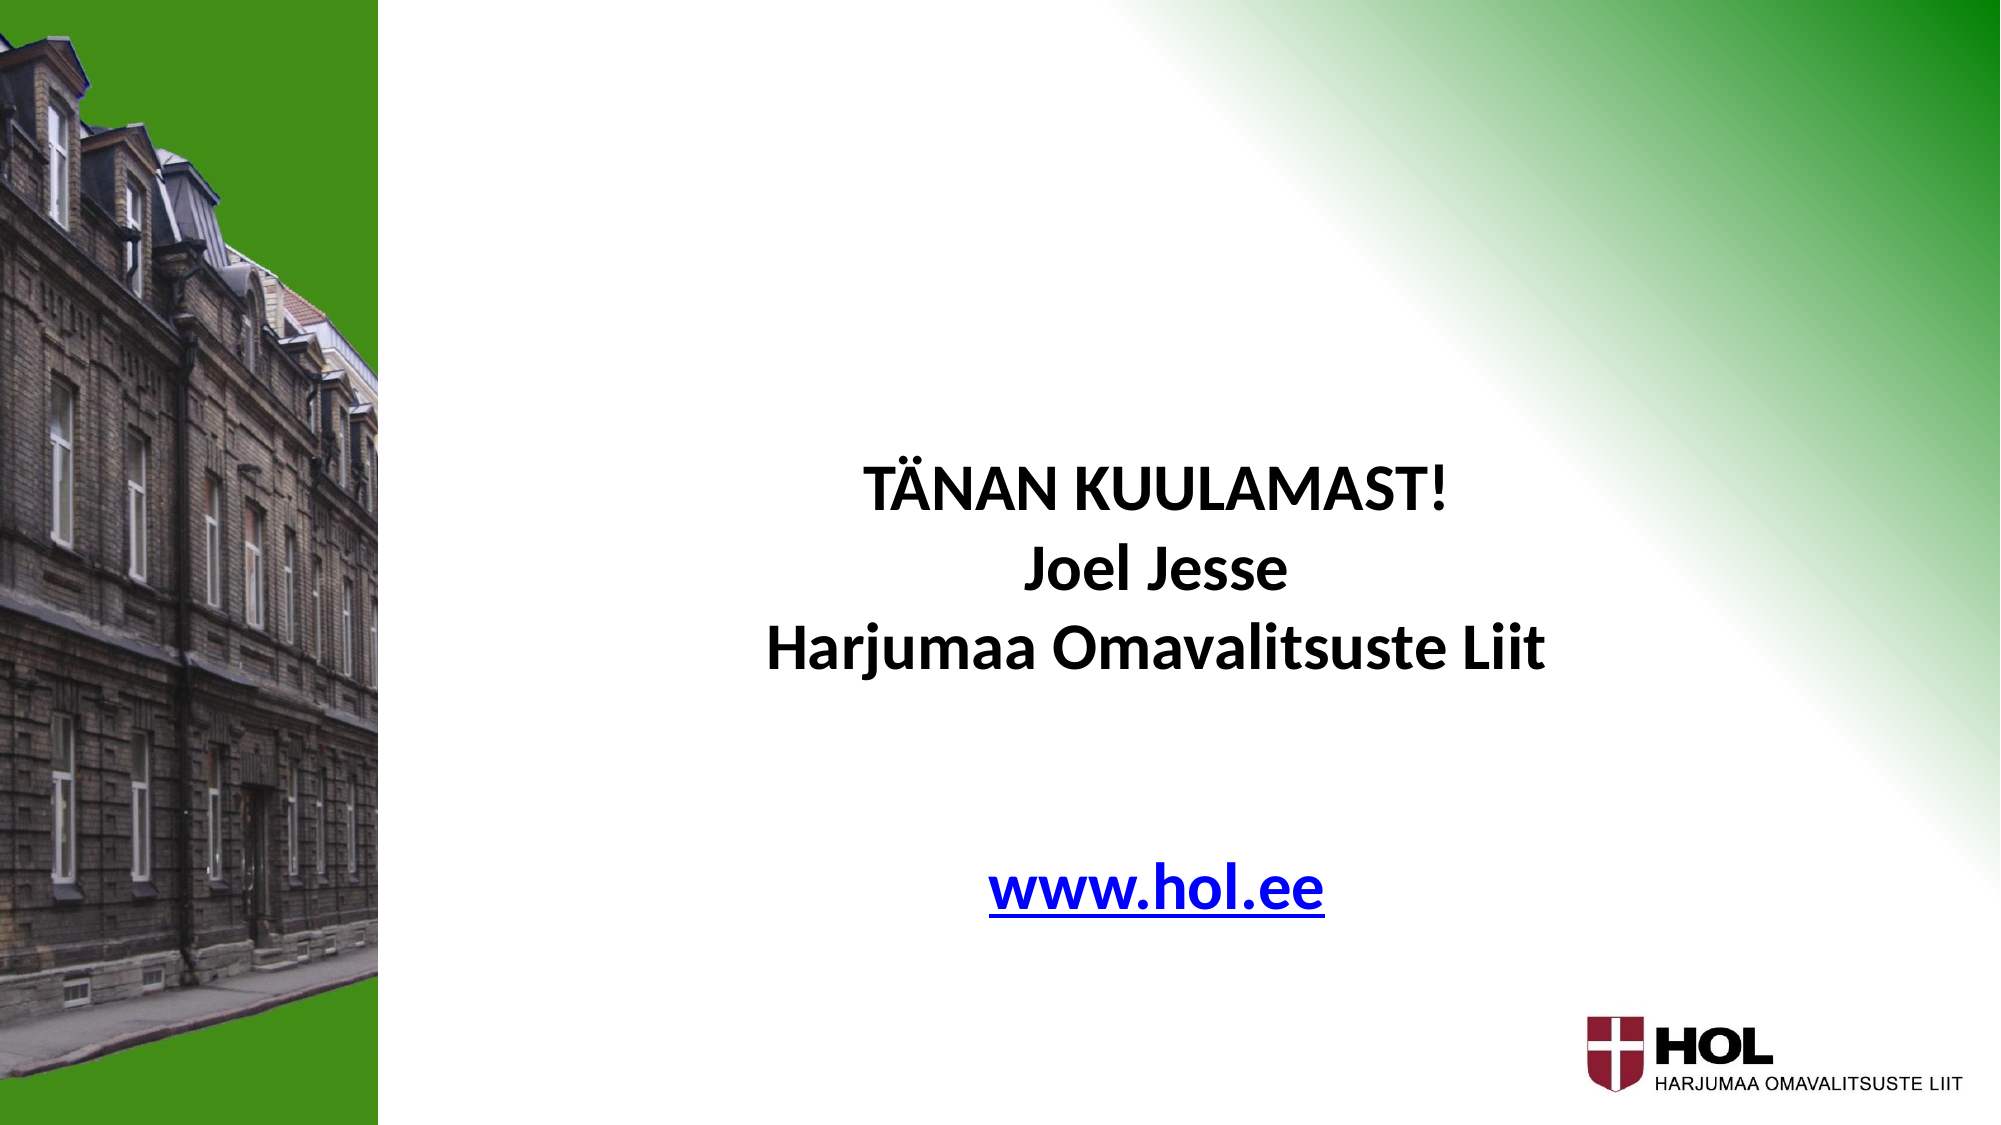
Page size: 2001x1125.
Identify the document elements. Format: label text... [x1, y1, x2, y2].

picture [0, 0, 379, 1125]
list TÄNAN KUULAMAST! Joel Jesse Harjumaa Omavalitsuste Liit www.hol.ee [414, 263, 1900, 1077]
picture [1585, 1005, 1965, 1096]
